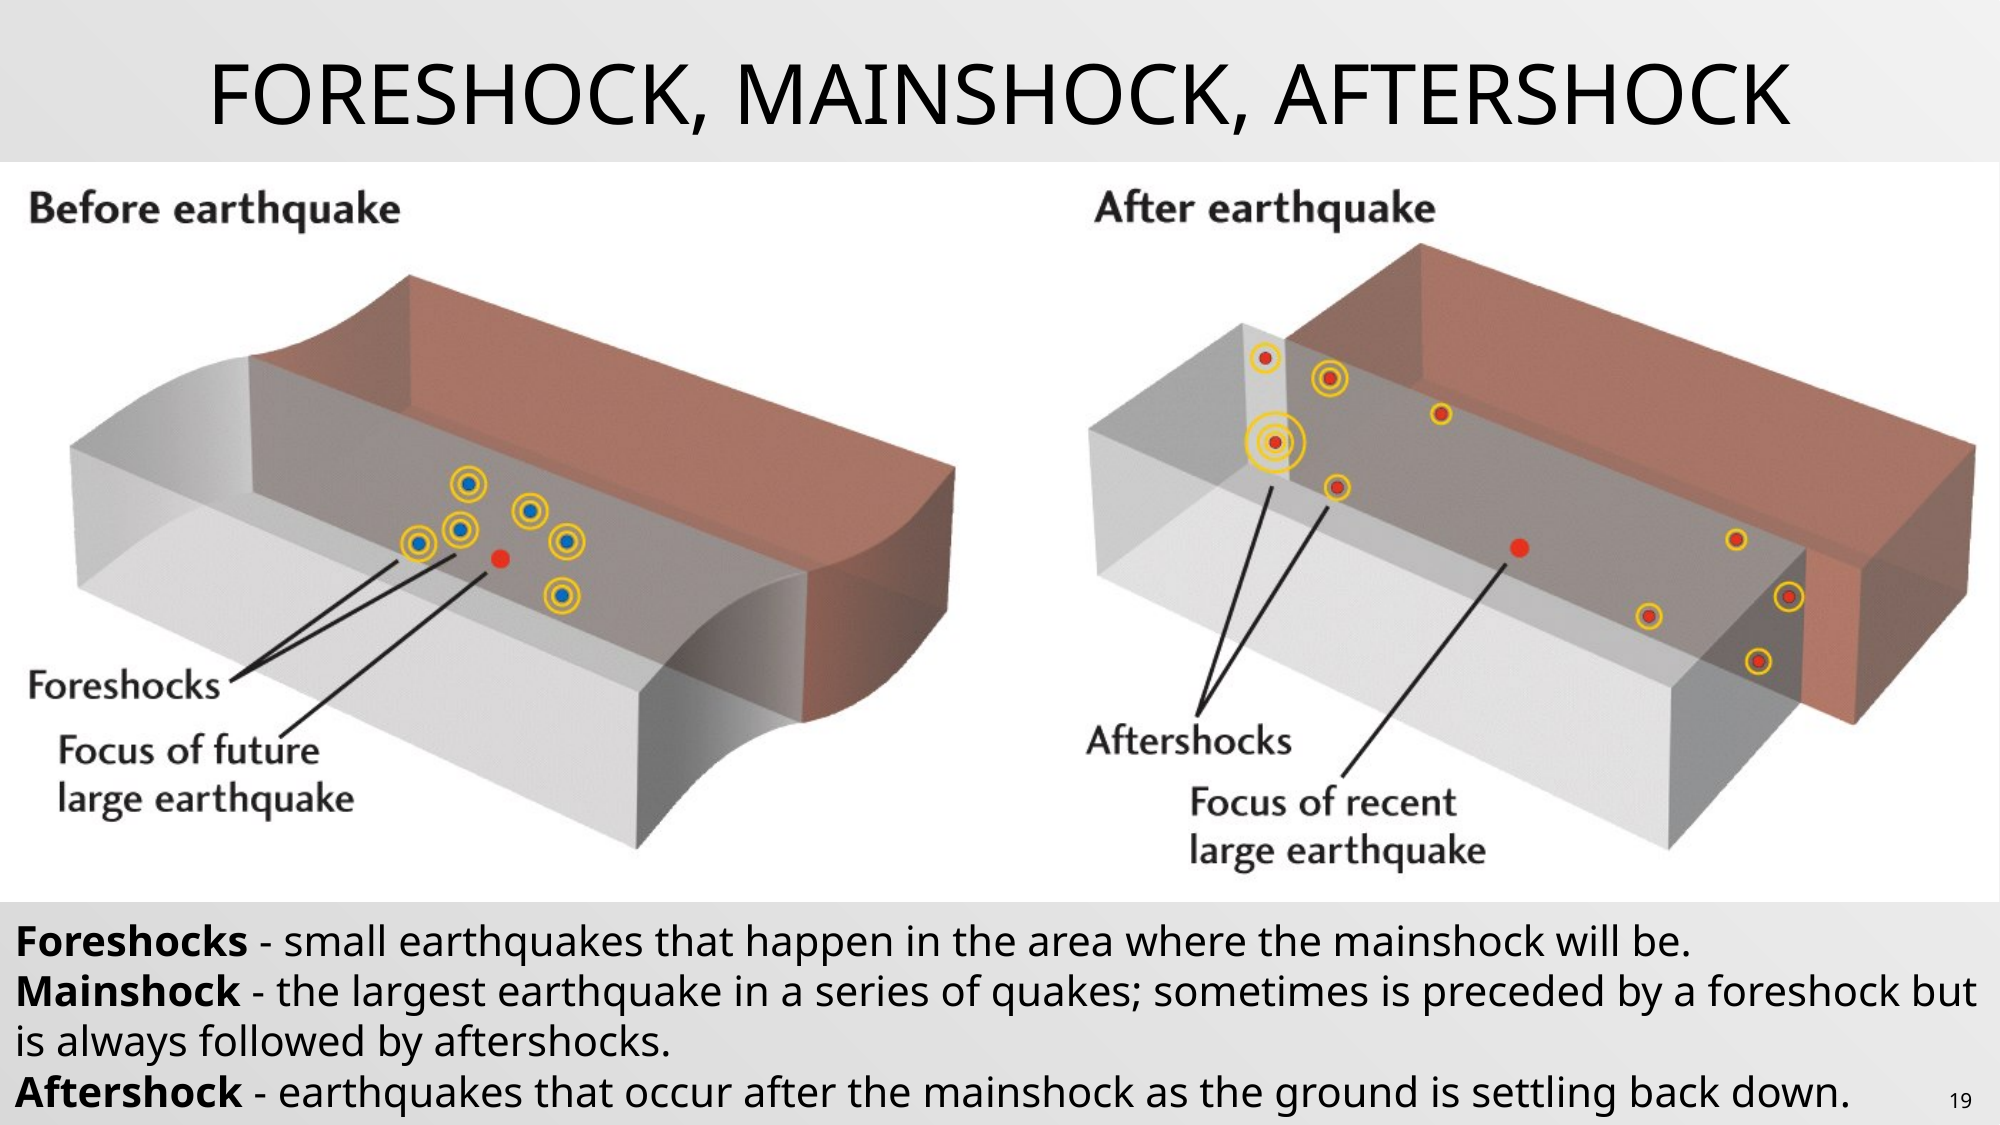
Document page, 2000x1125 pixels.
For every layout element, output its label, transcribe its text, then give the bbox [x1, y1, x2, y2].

text_box Foreshocks - small earthquakes that happen in the area where the mainshock will be. Mainshock - the largest earthquake in a series of quakes; sometimes is preceded by a foreshock but is always followed by aftershocks. Aftershock - earthquakes that occur after the mainshock as the ground is settling back down. [0, 907, 2000, 1123]
picture [0, 162, 2000, 902]
title Foreshock, mainshock, aftershock [0, 45, 2000, 162]
